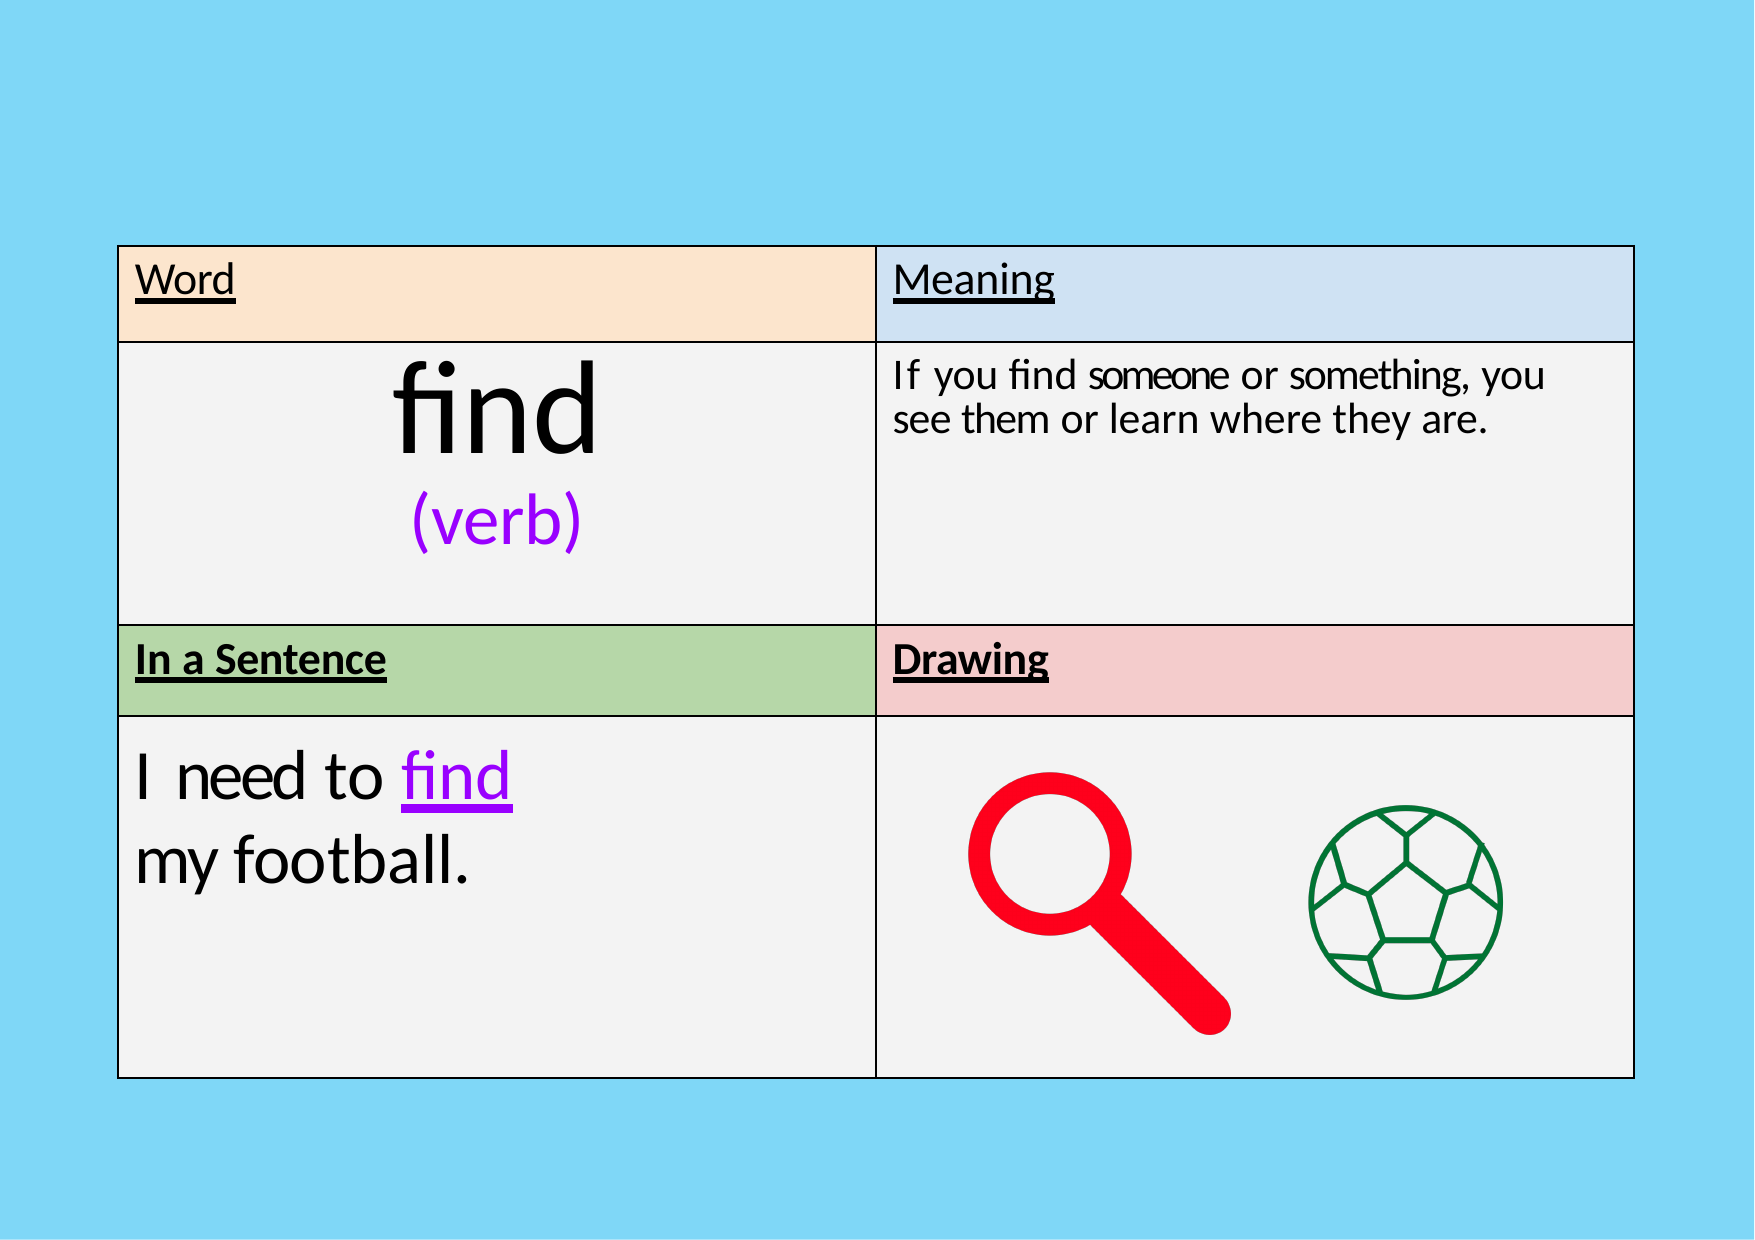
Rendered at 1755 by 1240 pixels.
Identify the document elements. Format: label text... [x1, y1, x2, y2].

table_cell In a Sentence [119, 626, 875, 715]
table_cell I need to find my football. [119, 717, 875, 1077]
table_cell Drawing [877, 626, 1633, 715]
table_cell find (verb) [119, 343, 875, 624]
table_header Meaning [877, 247, 1633, 341]
picture [958, 762, 1242, 1046]
table_cell [877, 717, 1633, 1077]
picture [1265, 762, 1548, 1046]
table_header Word [119, 247, 875, 341]
table_cell If you find someone or something, you see them or learn where they are. [877, 343, 1633, 624]
